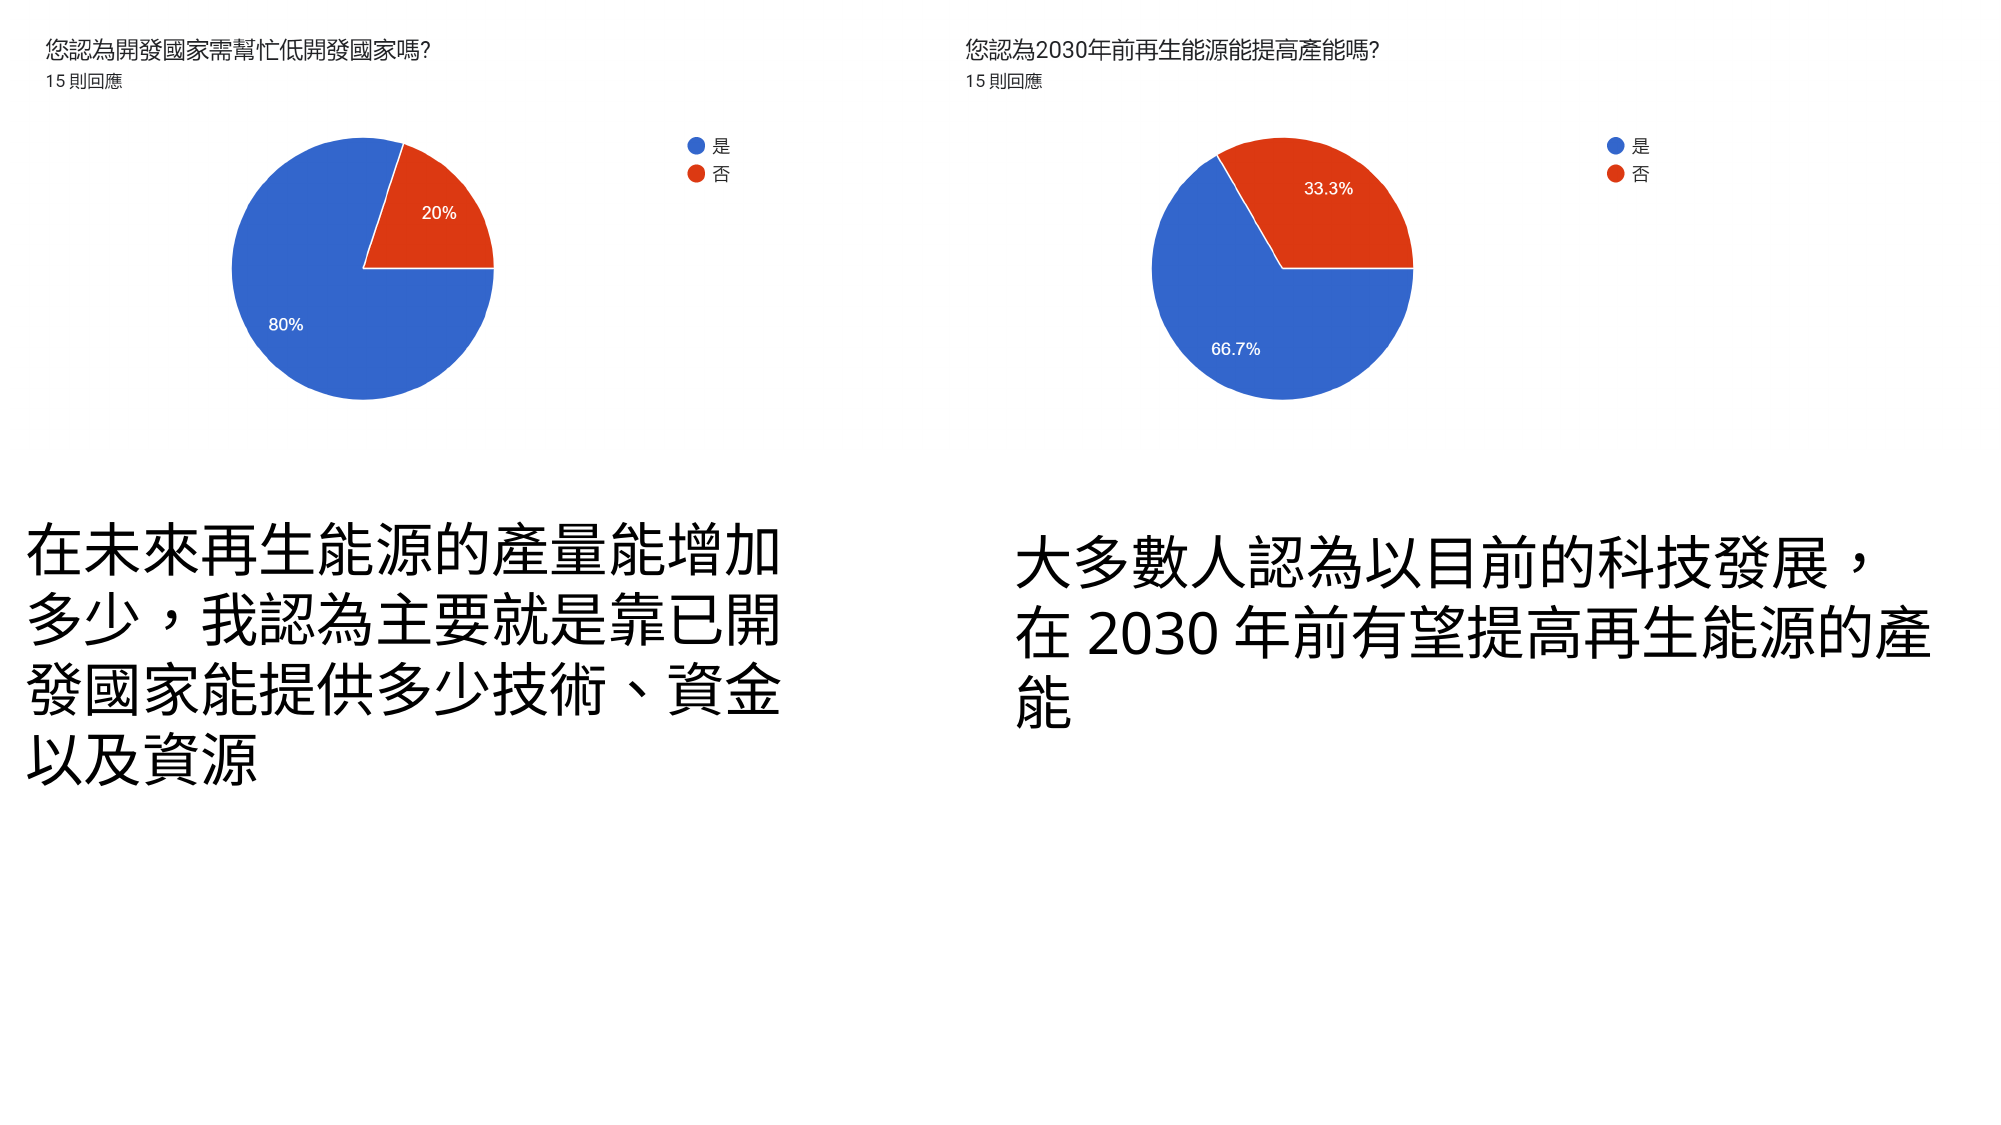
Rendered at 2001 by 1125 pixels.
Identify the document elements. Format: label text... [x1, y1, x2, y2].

text_box 大多數人認為以目前的科技發展，在2030年前有望提高再生能源的產能 [999, 518, 1958, 744]
picture [930, 0, 2000, 451]
text_box 在未來再生能源的產量能增加多少，我認為主要就是靠已開發國家能提供多少技術、資金以及資源 [10, 506, 814, 801]
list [10, 0, 930, 451]
